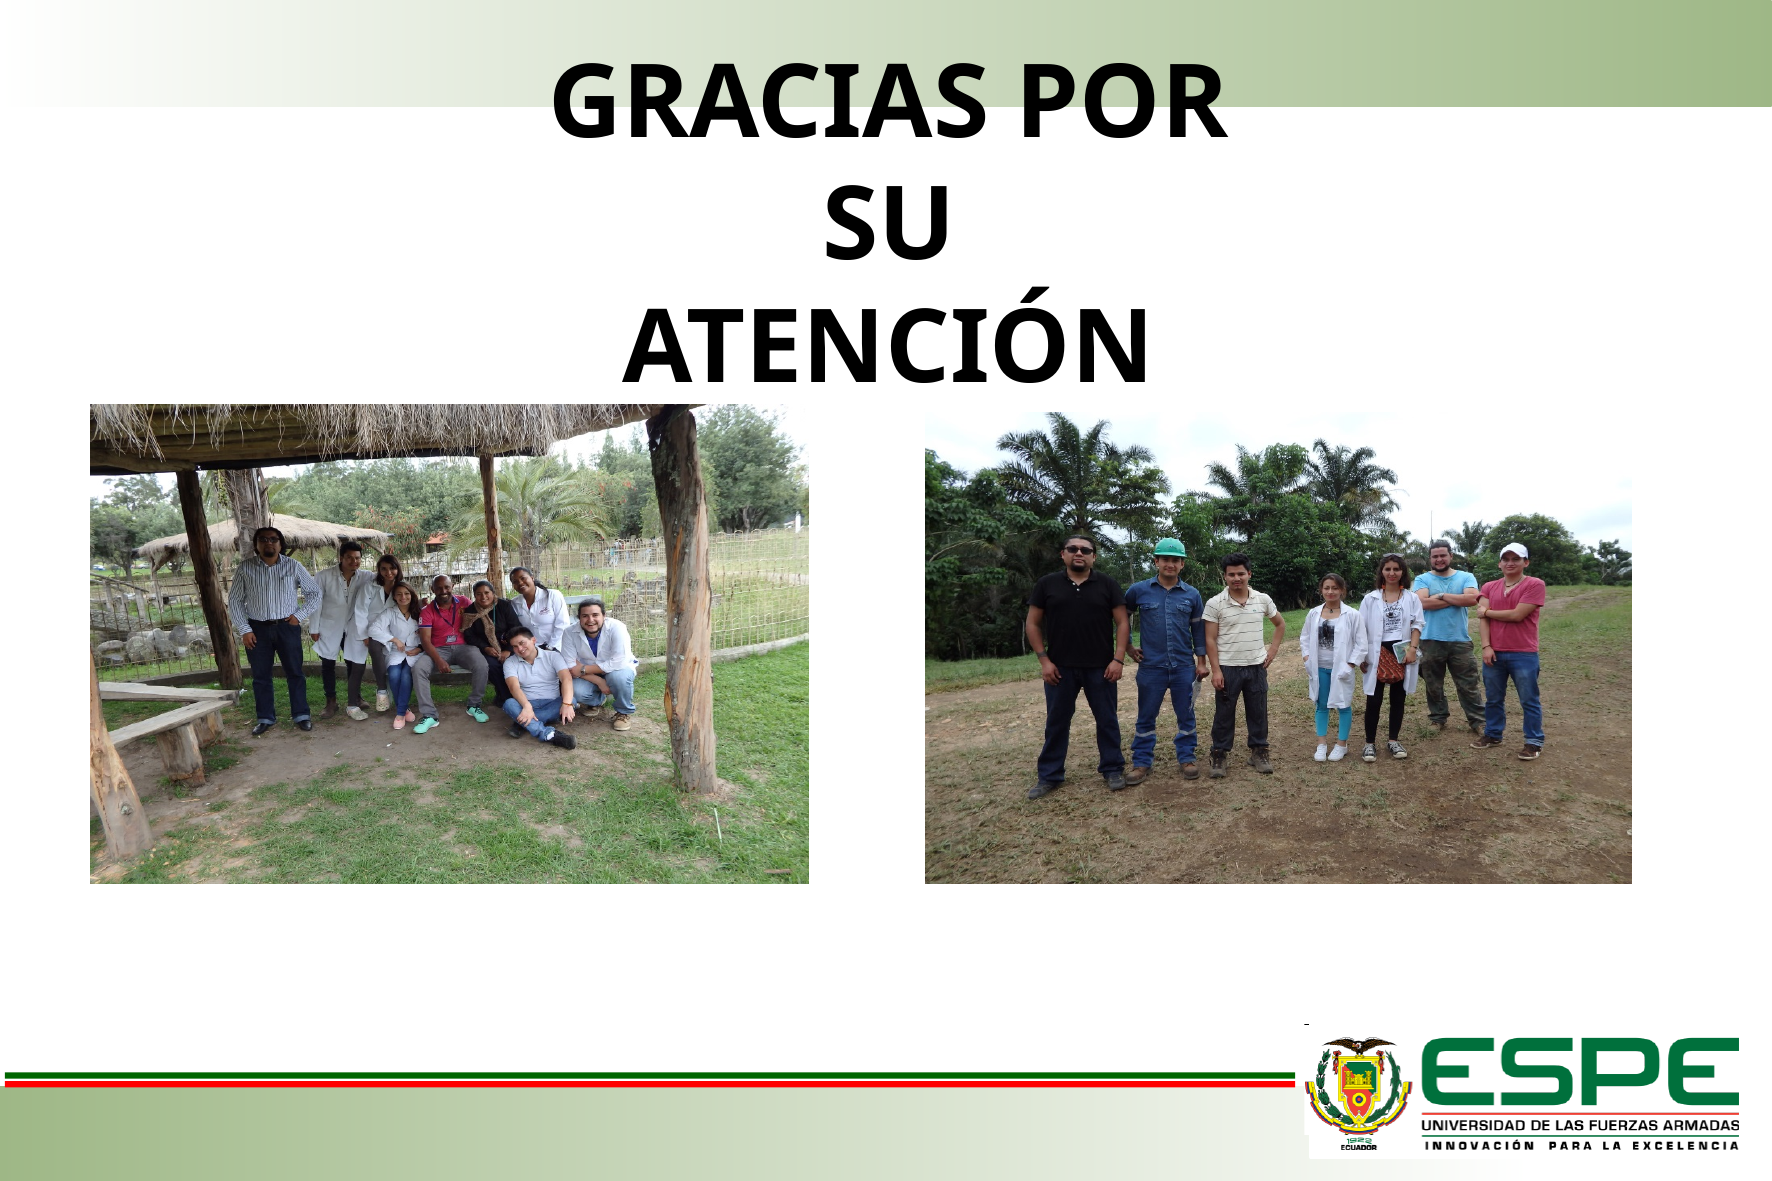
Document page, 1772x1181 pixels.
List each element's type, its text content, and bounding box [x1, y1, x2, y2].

text_box [1309, 1014, 1772, 1159]
picture [1304, 1024, 1740, 1150]
picture [90, 404, 810, 884]
text_box GRACIAS POR SU ATENCIÓN [530, 158, 1247, 280]
picture [925, 412, 1632, 884]
